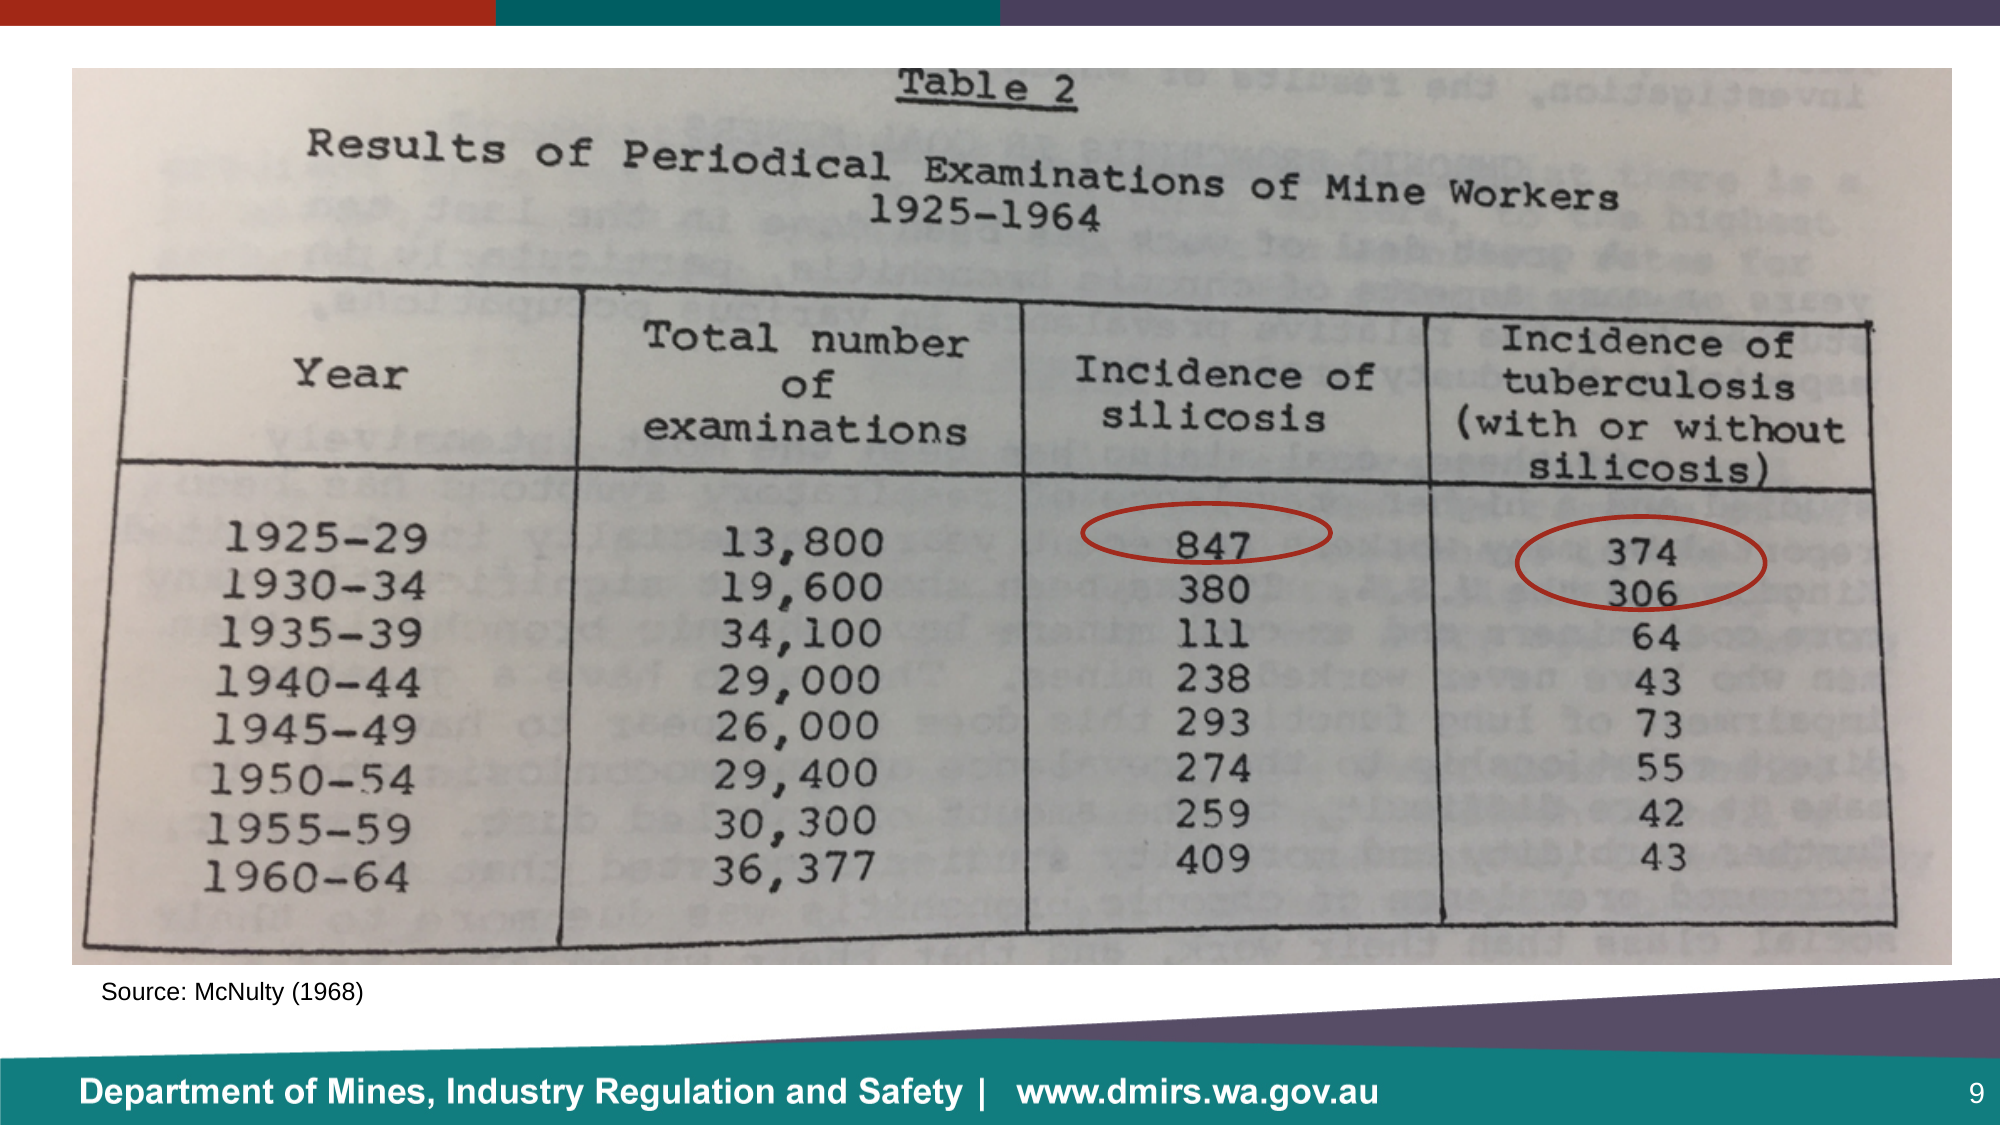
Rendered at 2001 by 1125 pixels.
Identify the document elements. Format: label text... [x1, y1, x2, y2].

picture [72, 68, 1952, 965]
text_box Source: McNulty (1968) [86, 964, 2000, 1013]
picture [0, 0, 2000, 26]
picture [0, 978, 2000, 1125]
slide_number 9 [1583, 1066, 2000, 1125]
